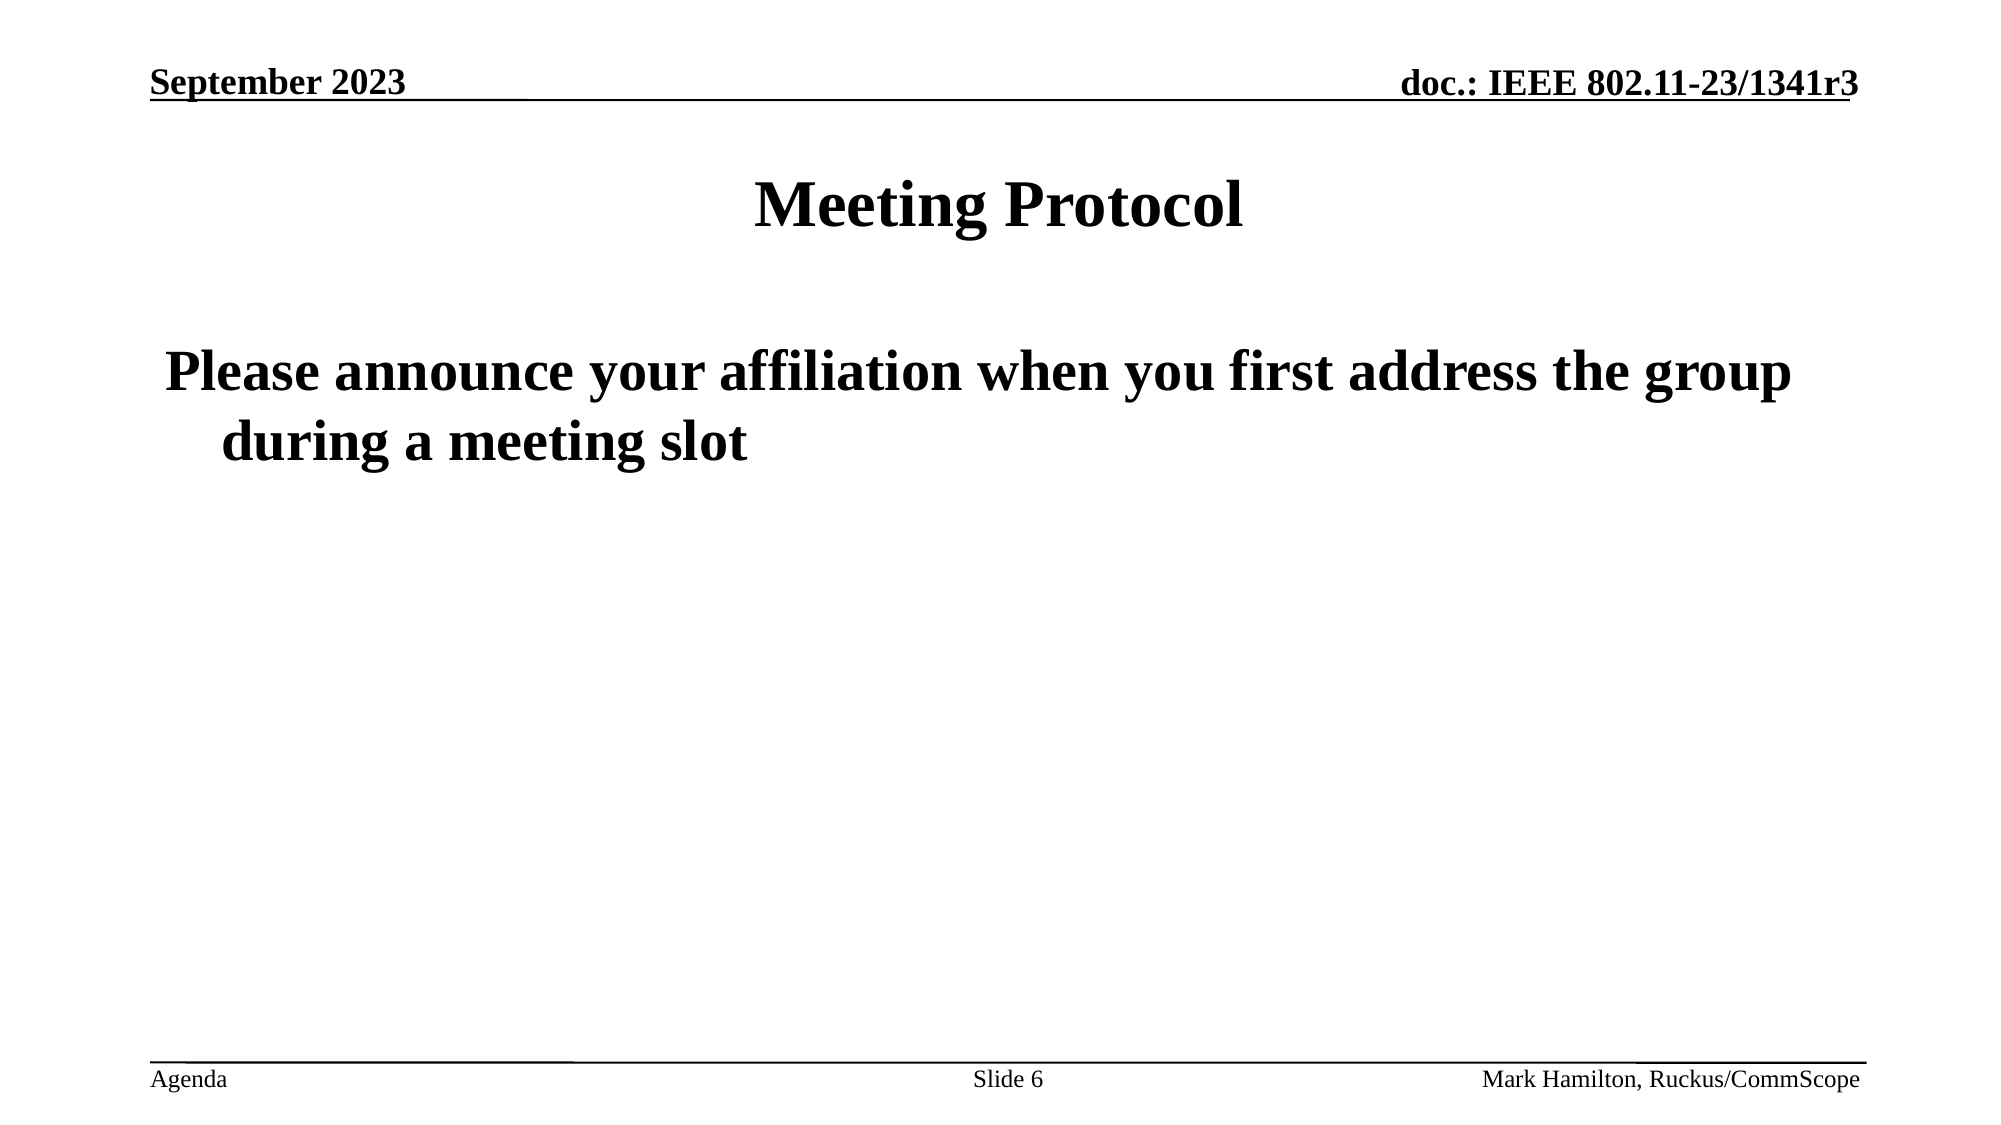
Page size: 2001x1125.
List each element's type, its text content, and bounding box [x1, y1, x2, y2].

slide_number Slide 6 [950, 1061, 1067, 1123]
title Meeting Protocol [149, 112, 1850, 288]
list Please announce your affiliation when you first address the group during a meeting slot [149, 324, 1850, 1000]
